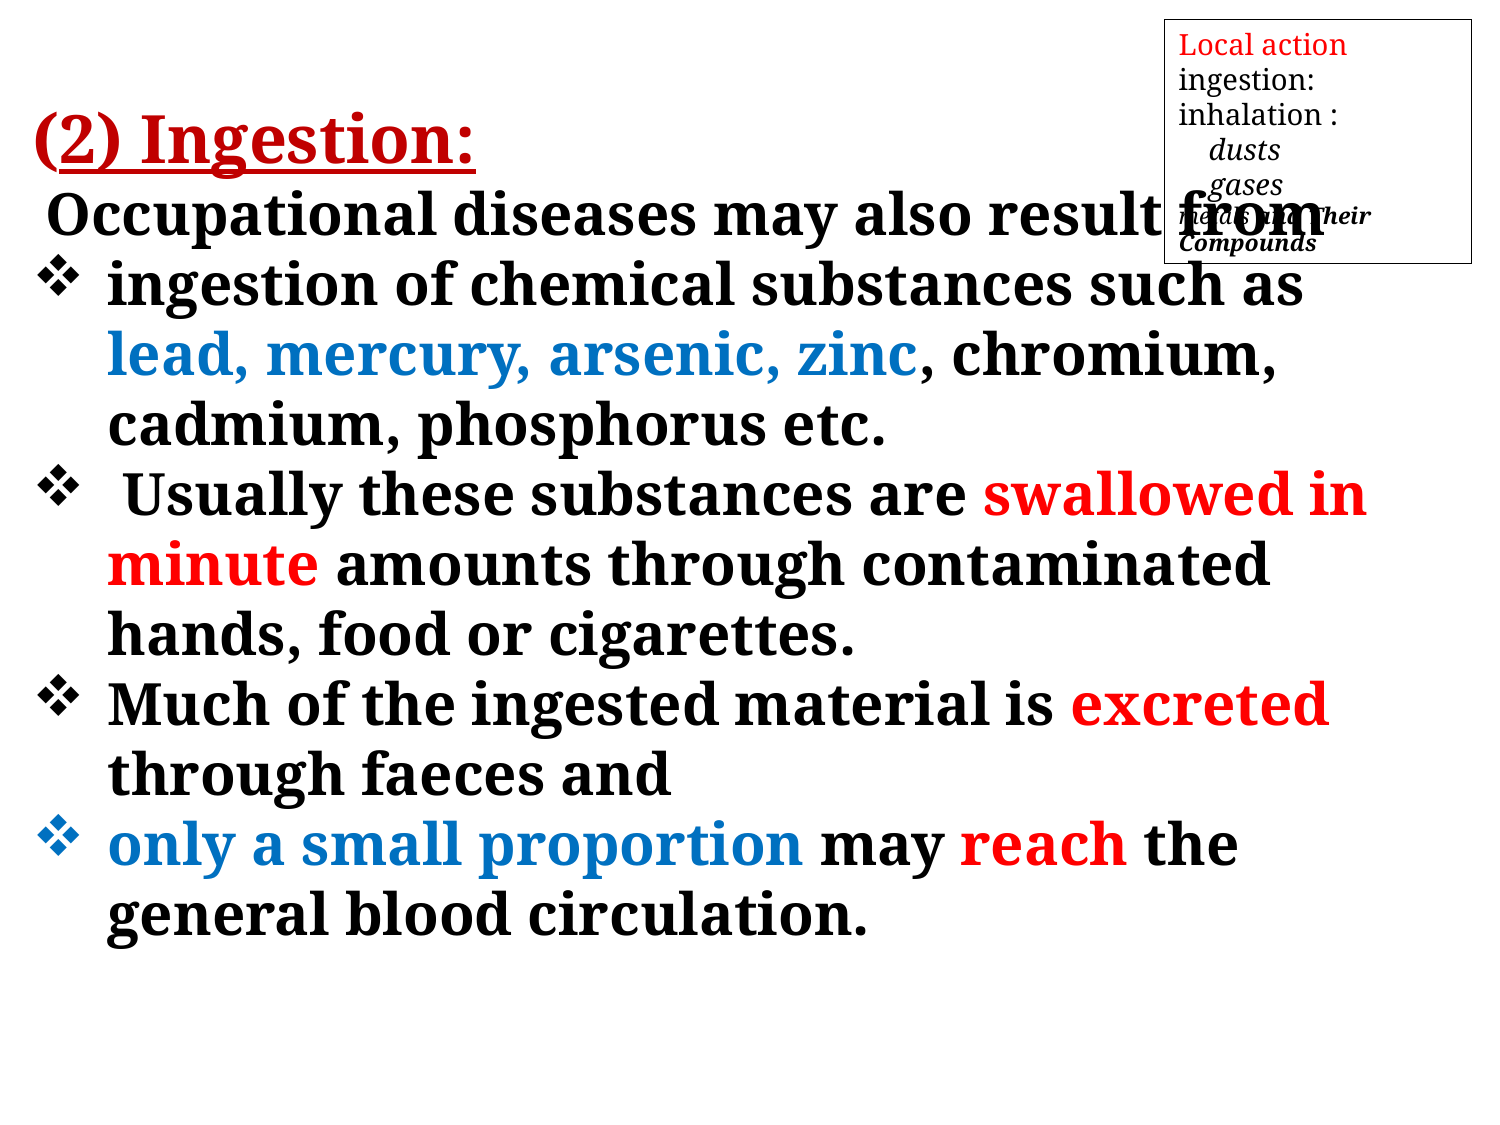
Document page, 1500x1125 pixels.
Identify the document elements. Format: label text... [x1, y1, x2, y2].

text_box Local action ingestion: inhalation : dusts gases metals and Their Compounds [1164, 19, 1472, 264]
text_box (2) Ingestion: Occupational diseases may also result from ingestion of chemical substances such as lead, mercury, arsenic, zinc, chromium, cadmium, phosphorus etc. Usually these substances are swallowed in minute amounts through contaminated hands, food or cigarettes. Much of the ingested material is excreted through faeces and only a small proportion may reach the general blood circulation. [17, 90, 1471, 955]
